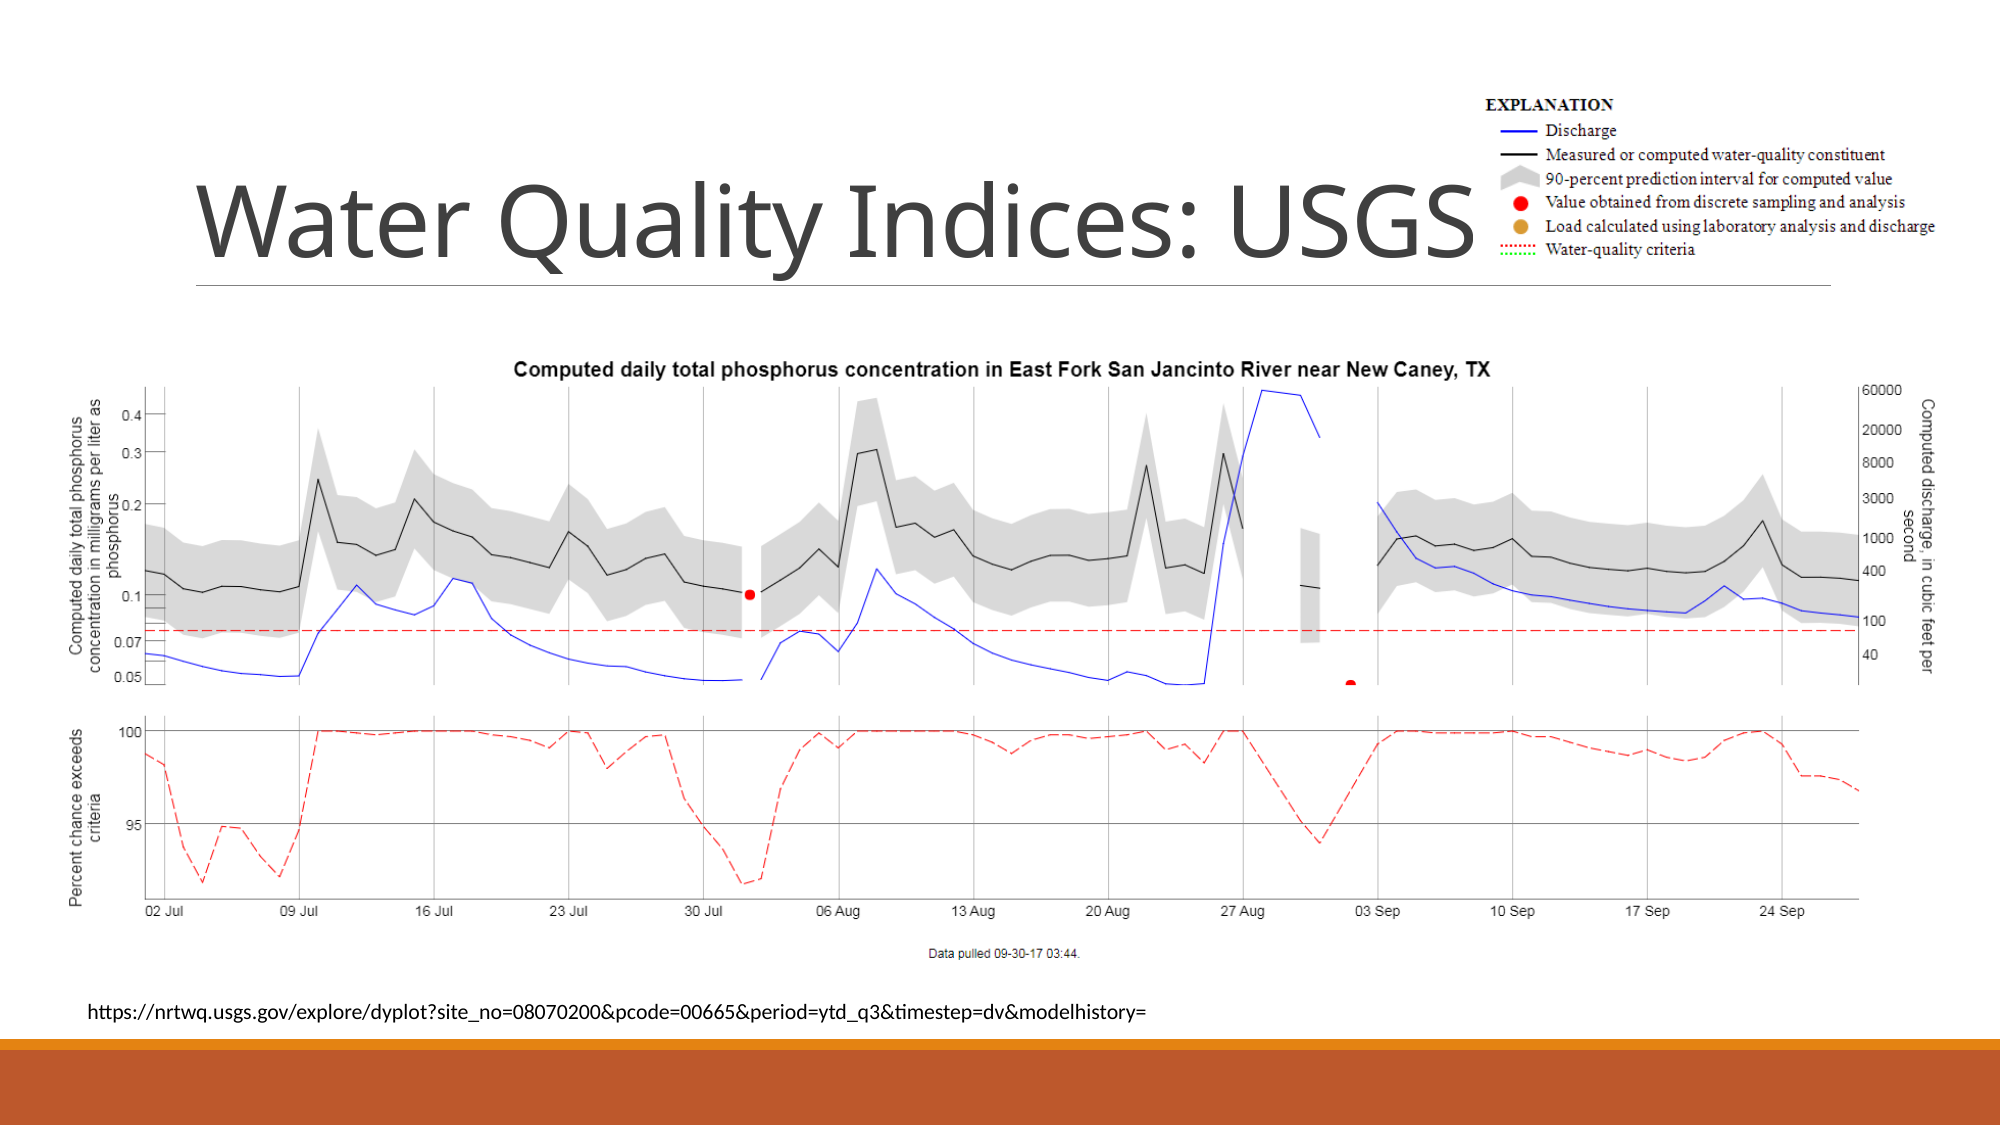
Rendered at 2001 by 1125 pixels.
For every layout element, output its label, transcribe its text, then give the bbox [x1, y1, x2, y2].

title Water Quality Indices: USGS [180, 47, 1830, 285]
picture [1473, 91, 1955, 286]
text_box https://nrtwq.usgs.gov/explore/dyplot?site_no=08070200&pcode=00665&period=ytd_q3&timestep=dv&modelhistory= [72, 990, 1163, 1032]
picture [55, 349, 1955, 964]
